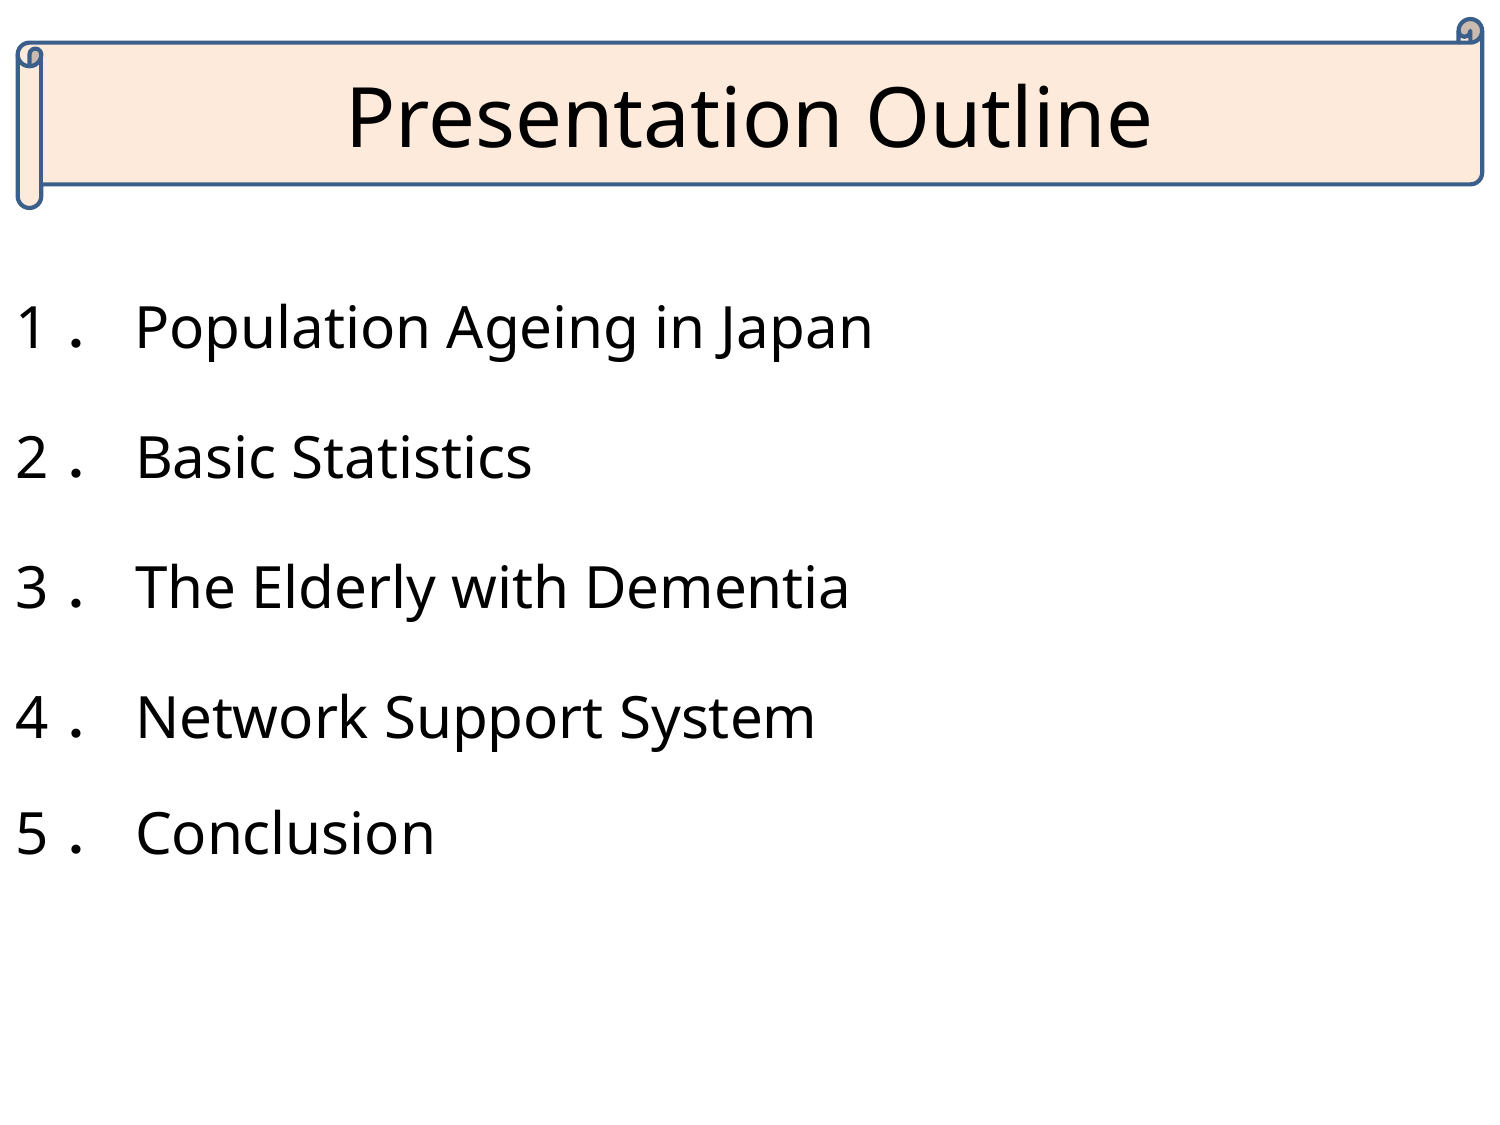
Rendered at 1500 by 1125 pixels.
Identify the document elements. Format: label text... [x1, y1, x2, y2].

text_box [1461, 16, 1479, 20]
text_box 3．The Elderly with Dementia [0, 550, 1500, 634]
text_box 5．Conclusion [0, 797, 1500, 880]
text_box 2．Basic Statistics [0, 420, 1500, 504]
text_box 4．Network Support System [0, 680, 1500, 763]
list 1．Population Ageing in Japan [0, 290, 1500, 362]
title Presentation Outline [0, 20, 1500, 209]
